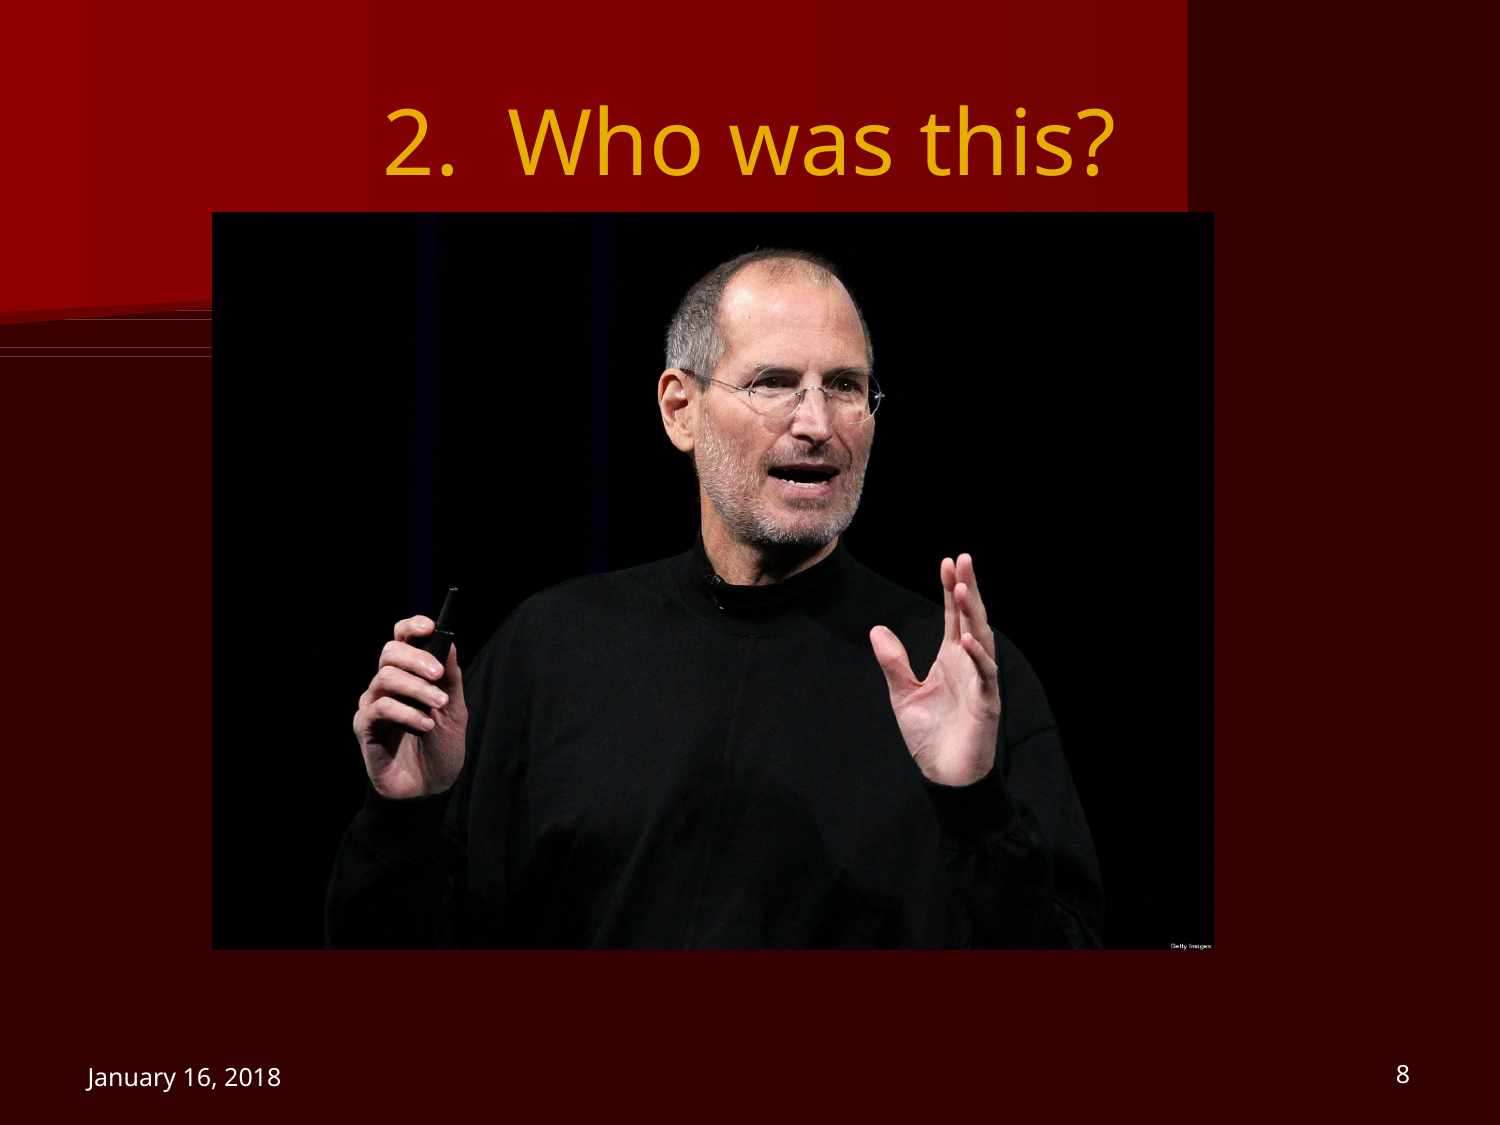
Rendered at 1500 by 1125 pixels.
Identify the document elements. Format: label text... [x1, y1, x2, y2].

slide_number 8 [1074, 1024, 1426, 1101]
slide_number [72, 1023, 423, 1099]
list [212, 212, 1214, 951]
title 2. Who was this? [74, 44, 1426, 233]
